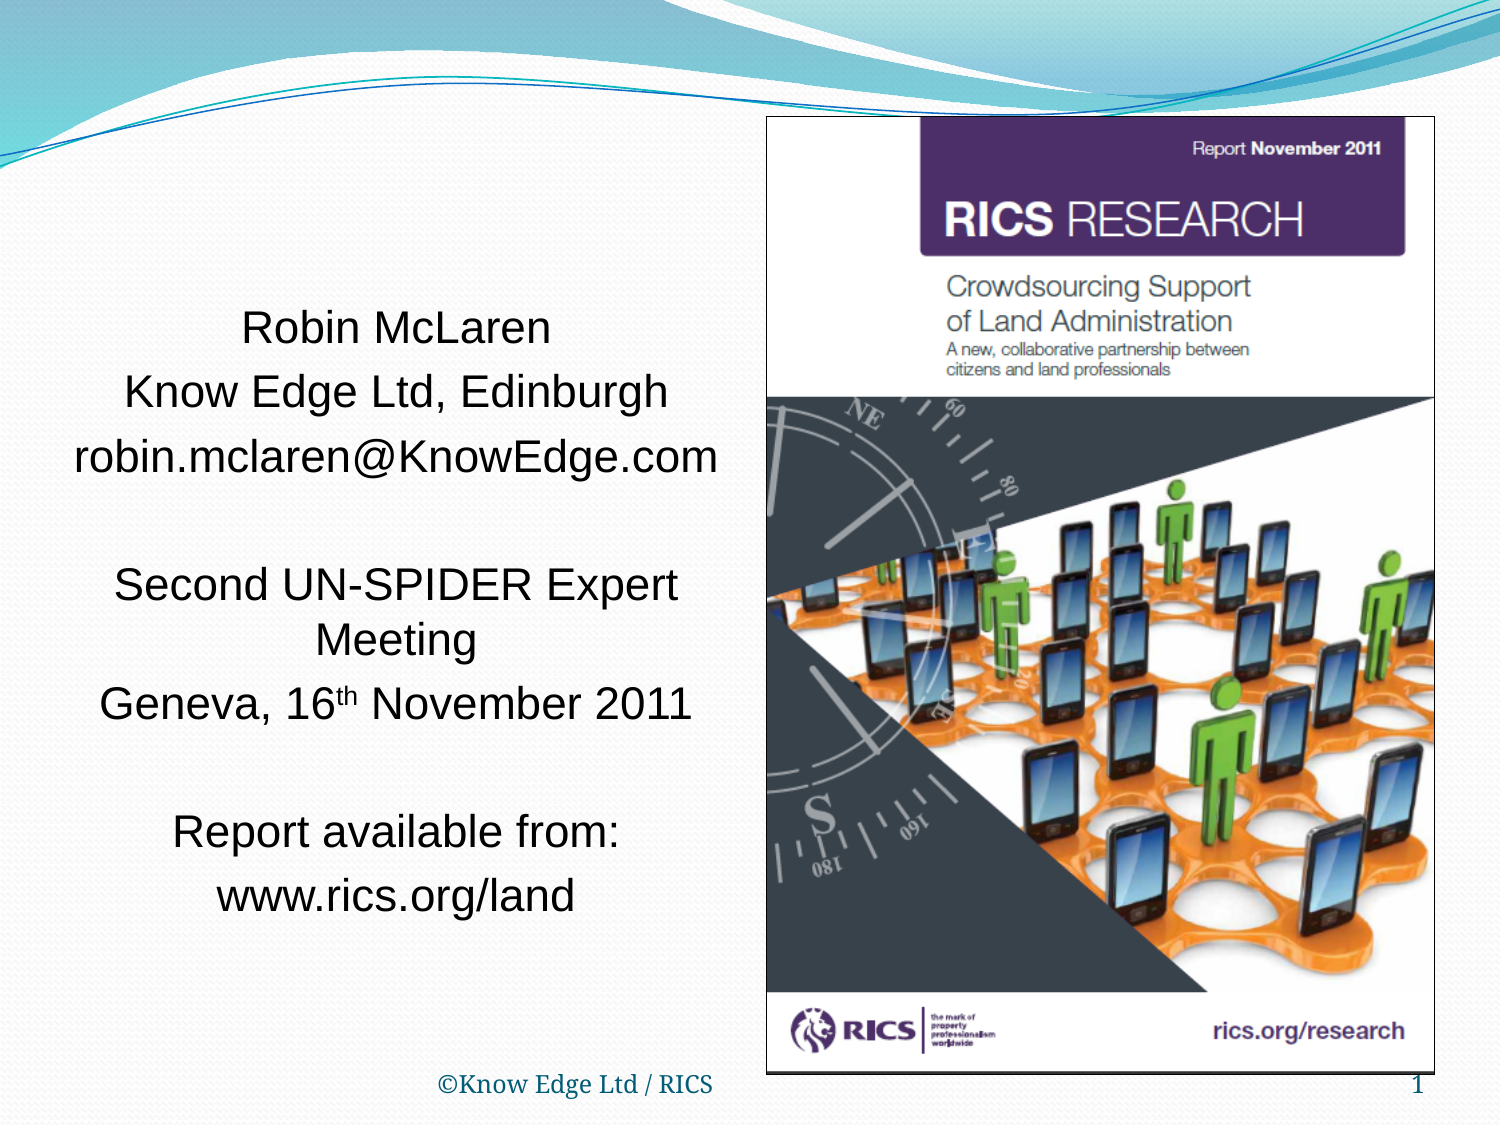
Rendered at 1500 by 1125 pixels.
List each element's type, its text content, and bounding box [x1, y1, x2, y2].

text_box Robin McLaren Know Edge Ltd, Edinburgh robin.mclaren@KnowEdge.com Second UN-SPIDER Expert Meeting Geneva, 16th November 2011 Report available from: www.rics.org/land [64, 290, 739, 1000]
footer ©Know Edge Ltd / RICS [437, 1042, 988, 1103]
picture [766, 116, 1435, 1075]
slide_number 1 [1299, 1086, 1425, 1103]
